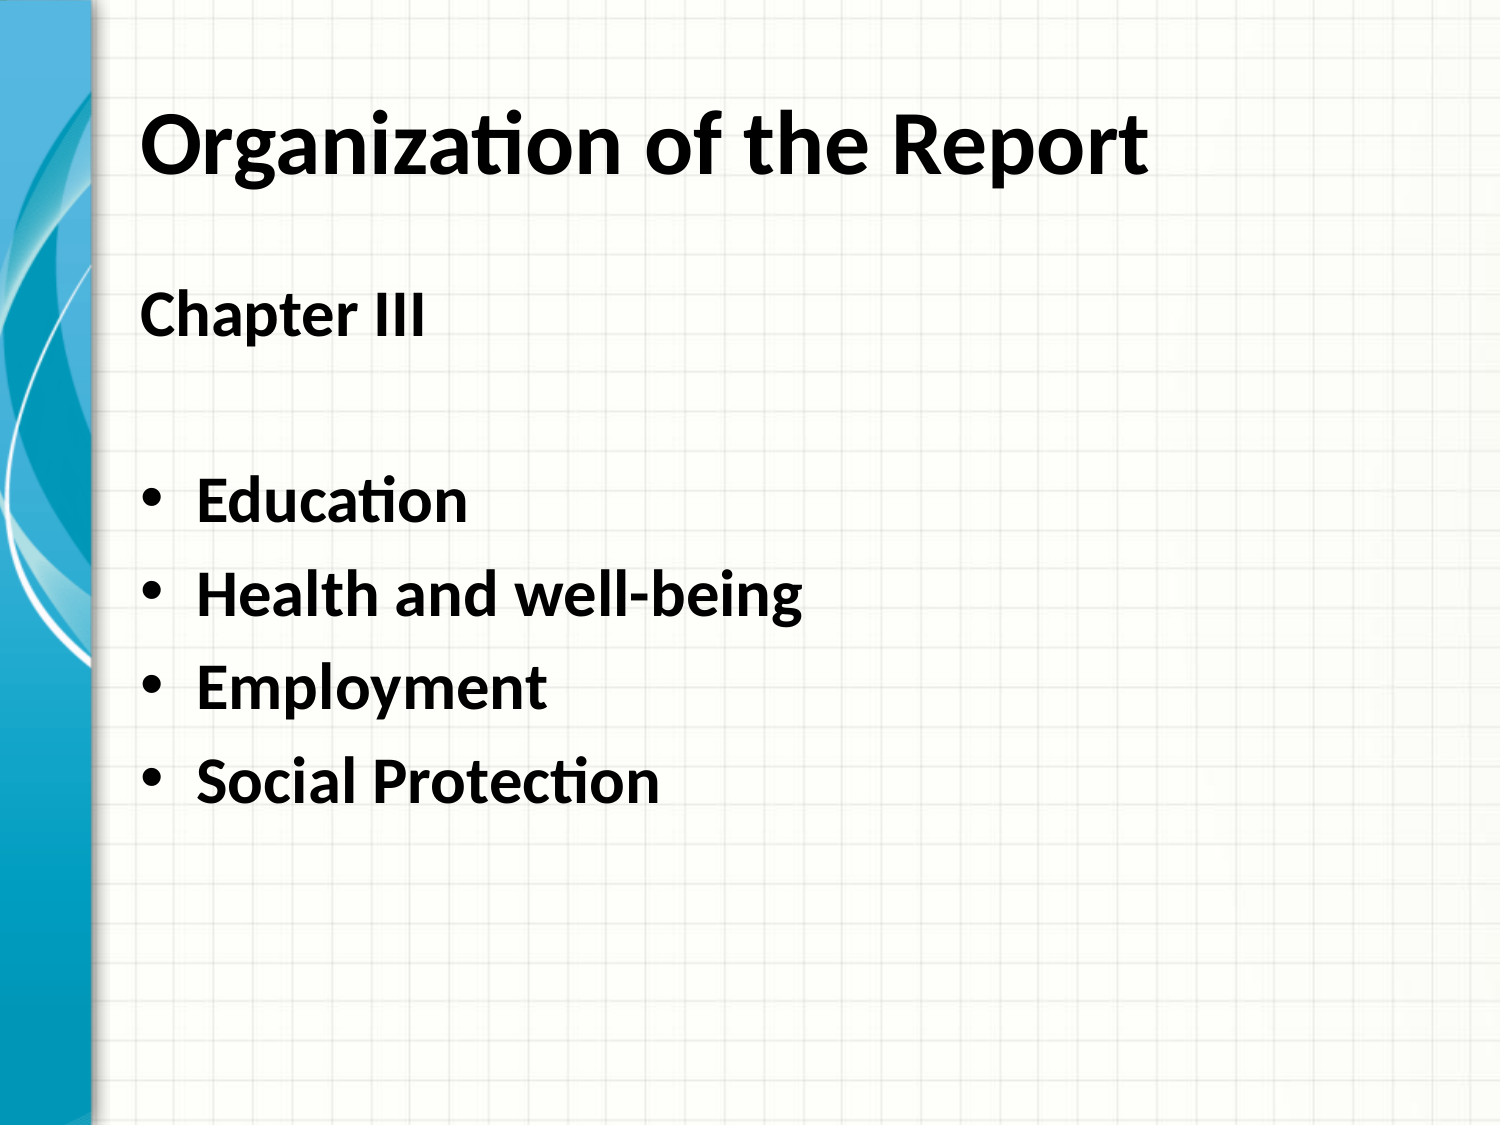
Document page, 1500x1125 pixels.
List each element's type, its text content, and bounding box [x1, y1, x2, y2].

title Organization of the Report [125, 44, 1450, 232]
list Chapter III Education Health and well-being Employment Social Protection [125, 261, 1450, 967]
picture [0, 0, 1500, 1125]
